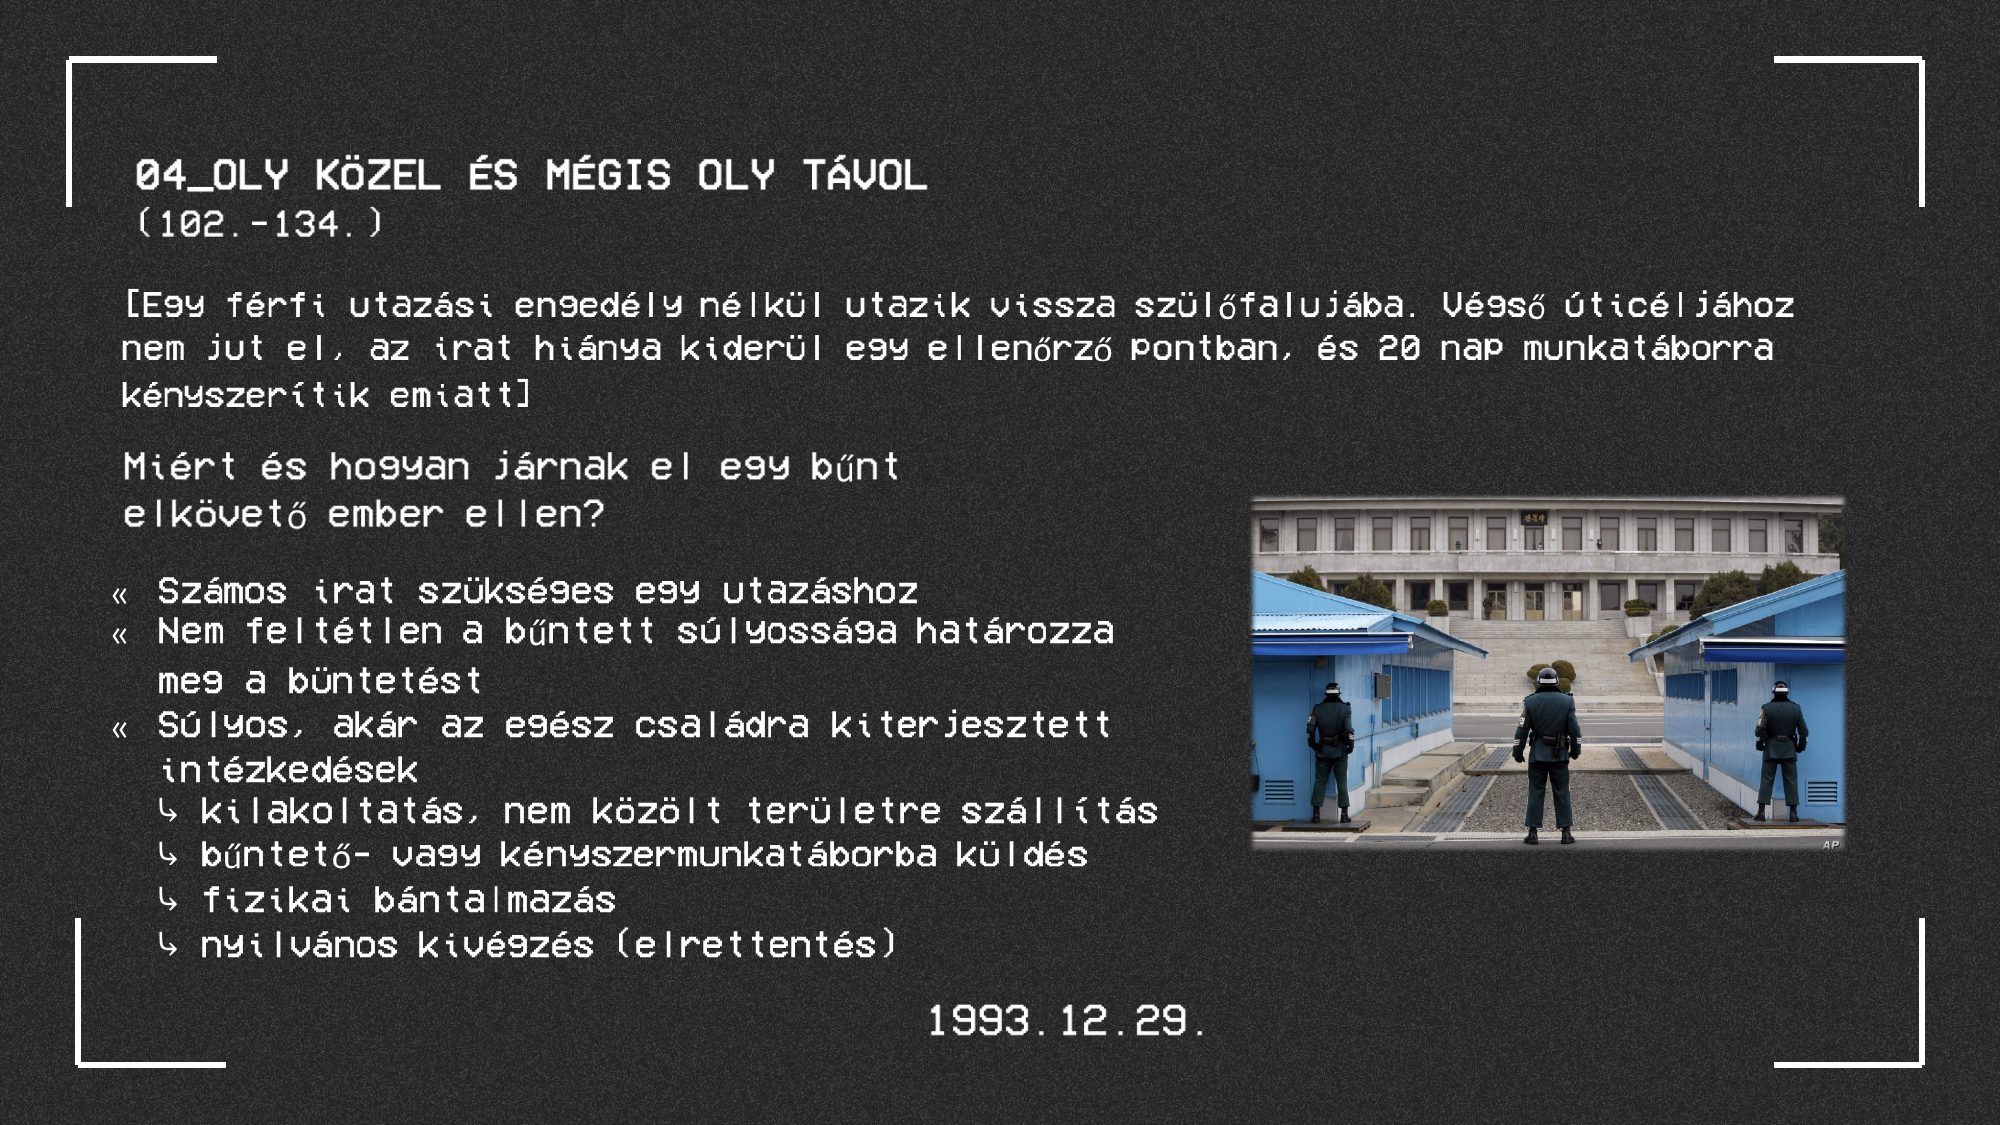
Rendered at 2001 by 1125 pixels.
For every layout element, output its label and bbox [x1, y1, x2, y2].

picture [0, 0, 2000, 1125]
text_box [1047, 59, 1922, 1066]
text_box [69, 239, 899, 1066]
